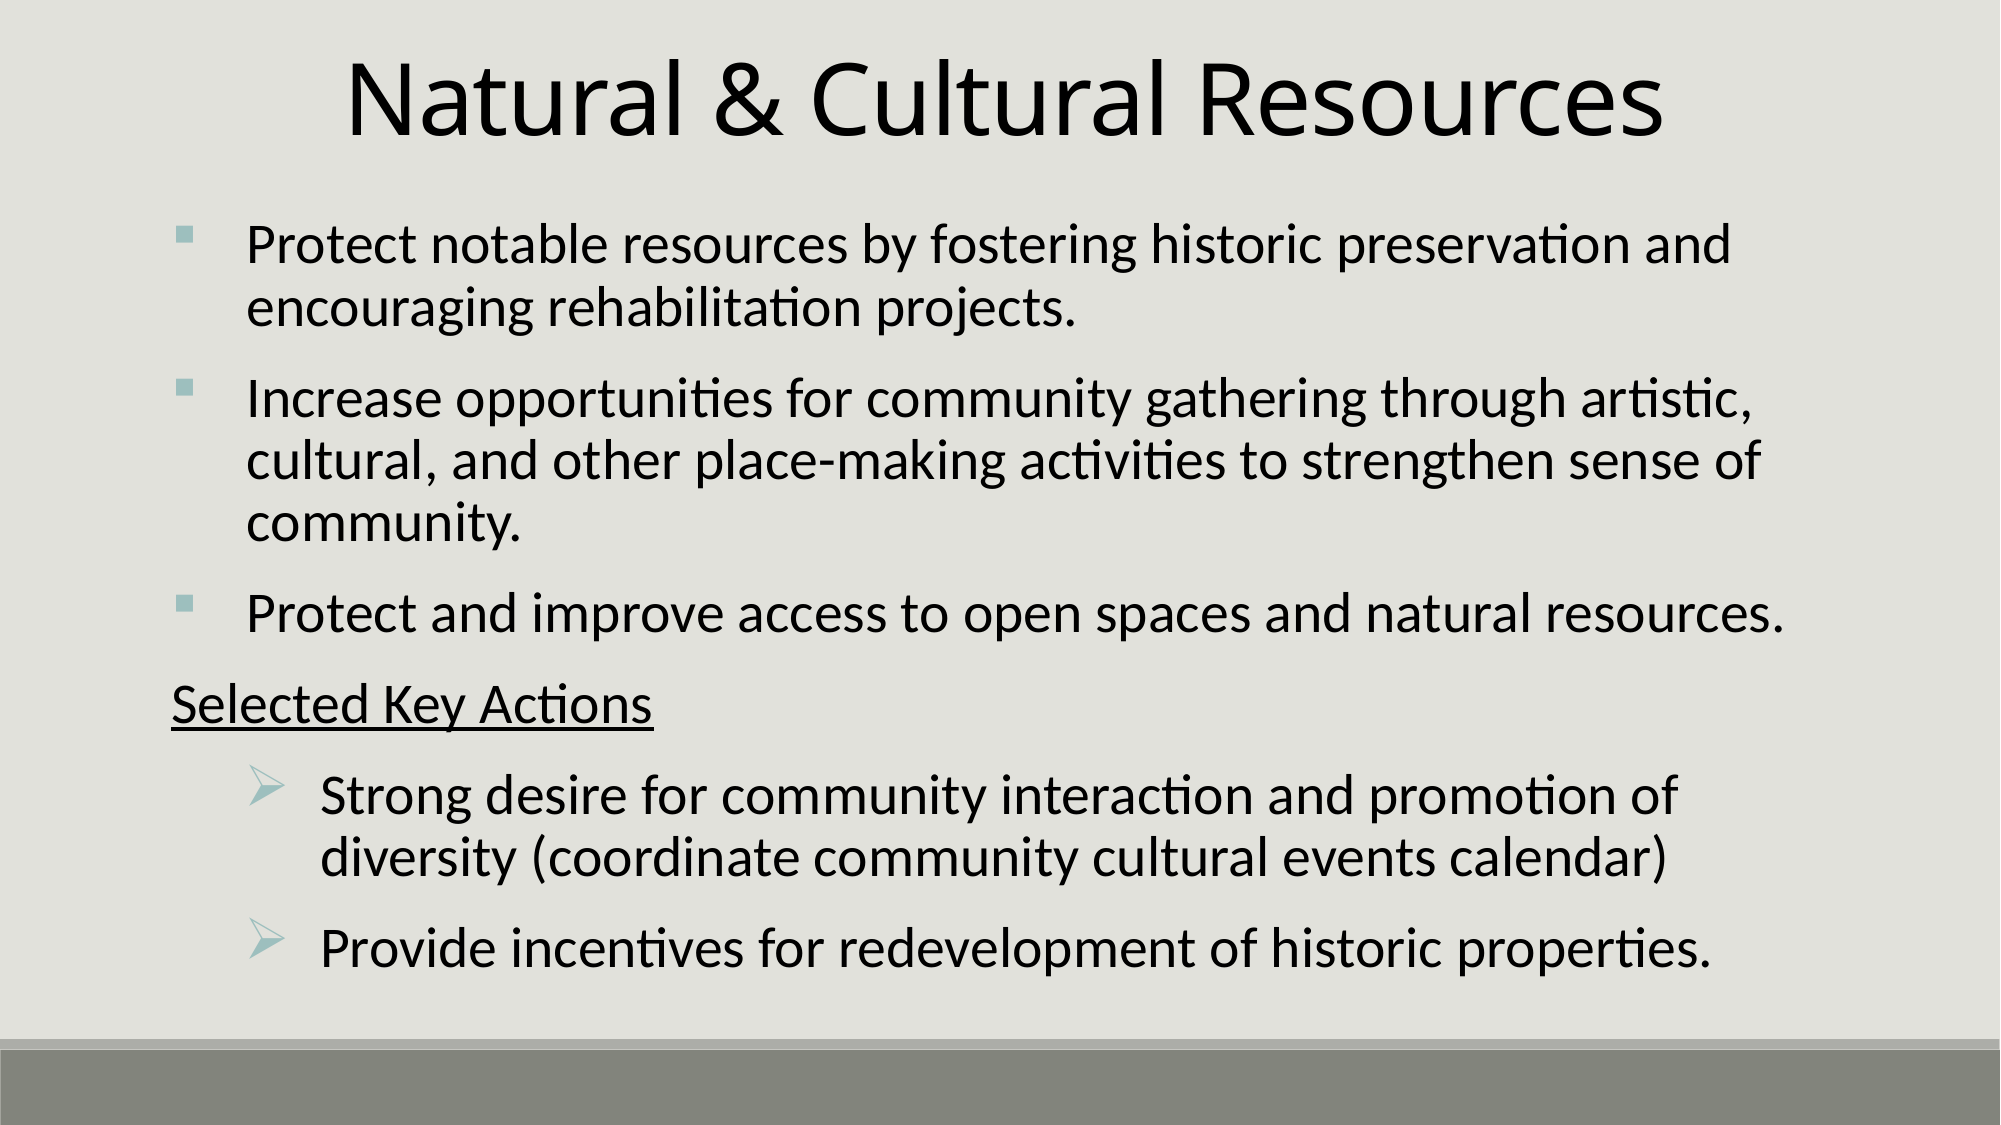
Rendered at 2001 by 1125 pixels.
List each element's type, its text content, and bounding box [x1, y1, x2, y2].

text_box Protect notable resources by fostering historic preservation and encouraging rehabilitation projects. Increase opportunities for community gathering through artistic, cultural, and other place-making activities to strengthen sense of community. Protect and improve access to open spaces and natural resources. Selected Key Actions Strong desire for community interaction and promotion of diversity (coordinate community cultural events calendar) Provide incentives for redevelopment of historic properties. [156, 206, 1807, 1011]
text_box Natural & Cultural Resources [179, 47, 1830, 207]
